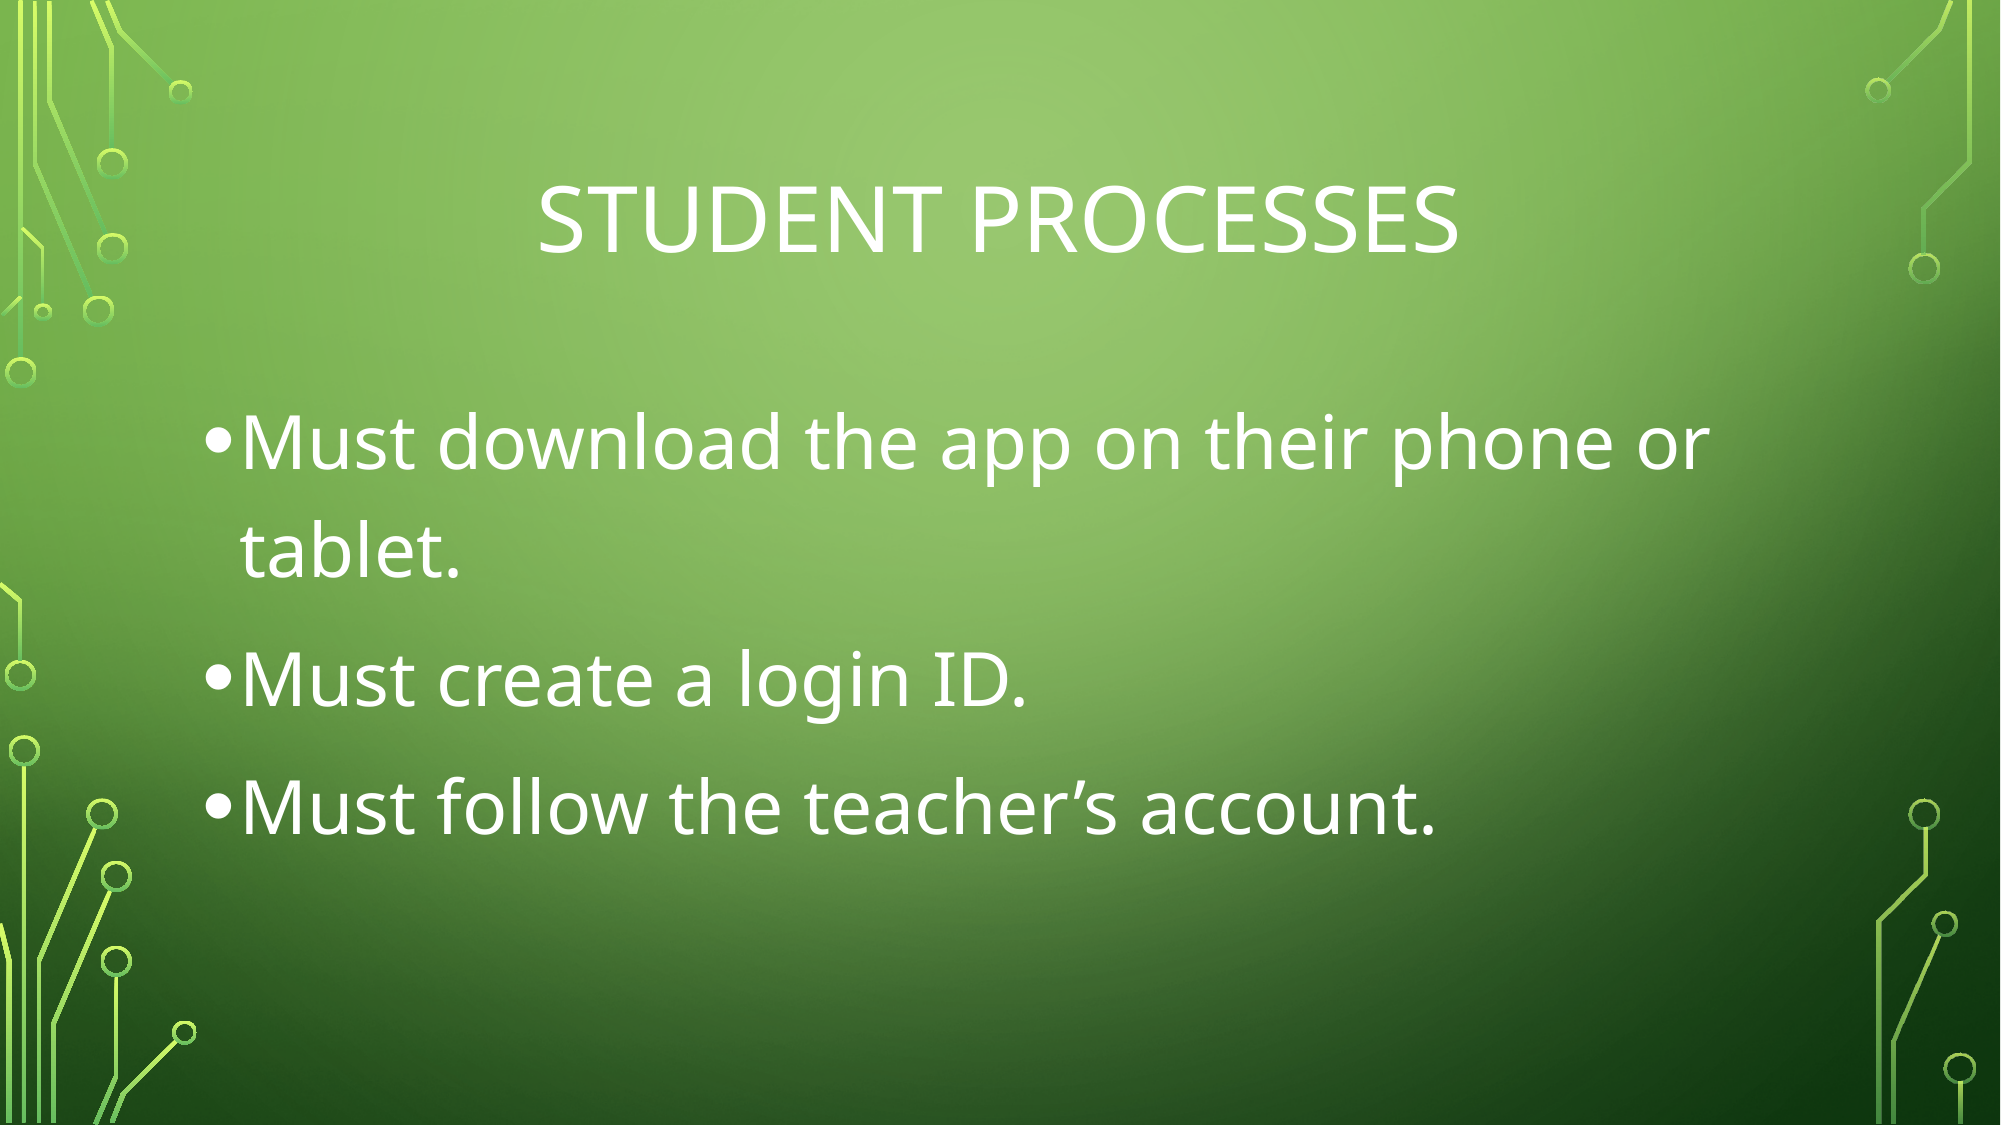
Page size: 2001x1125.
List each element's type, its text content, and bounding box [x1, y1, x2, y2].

list Must download the app on their phone or tablet. Must create a login ID. Must follow the teacher’s account. [187, 369, 1813, 950]
title Student processes [187, 101, 1813, 344]
